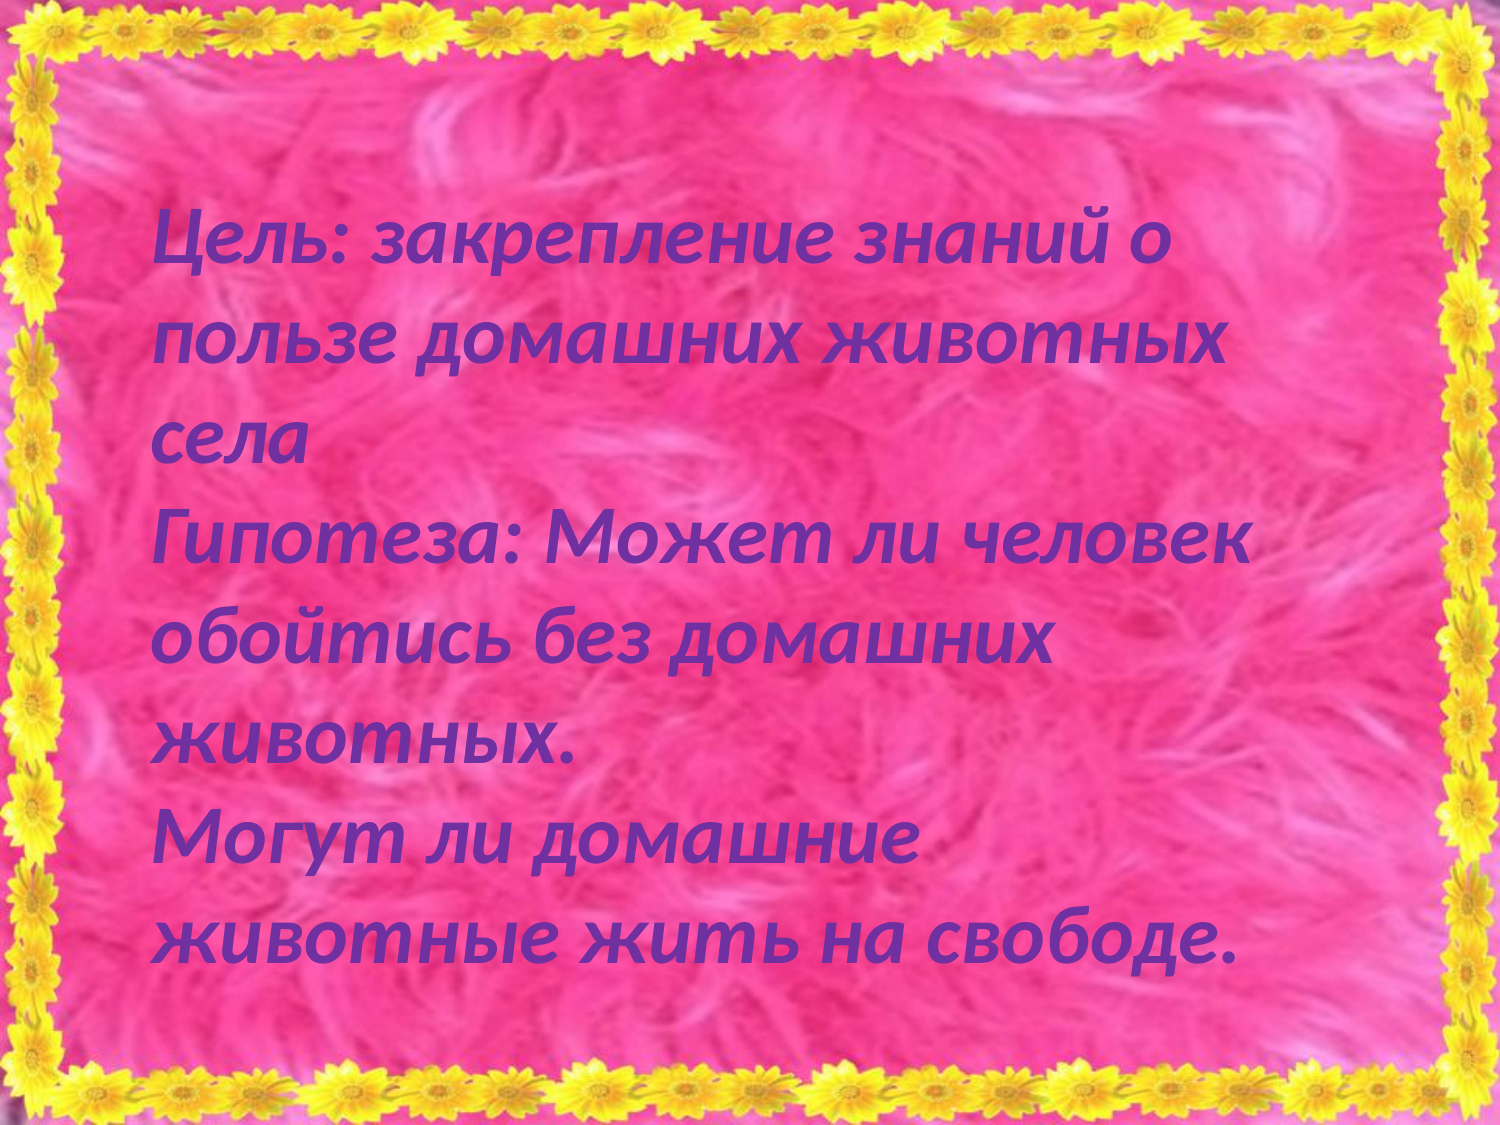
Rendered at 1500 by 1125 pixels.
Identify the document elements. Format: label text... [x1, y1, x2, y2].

text_box Цель: закрепление знаний о пользе домашних животных села Гипотеза: Может ли человек обойтись без домашних животных. Могут ли домашние животные жить на свободе. [135, 172, 1329, 988]
